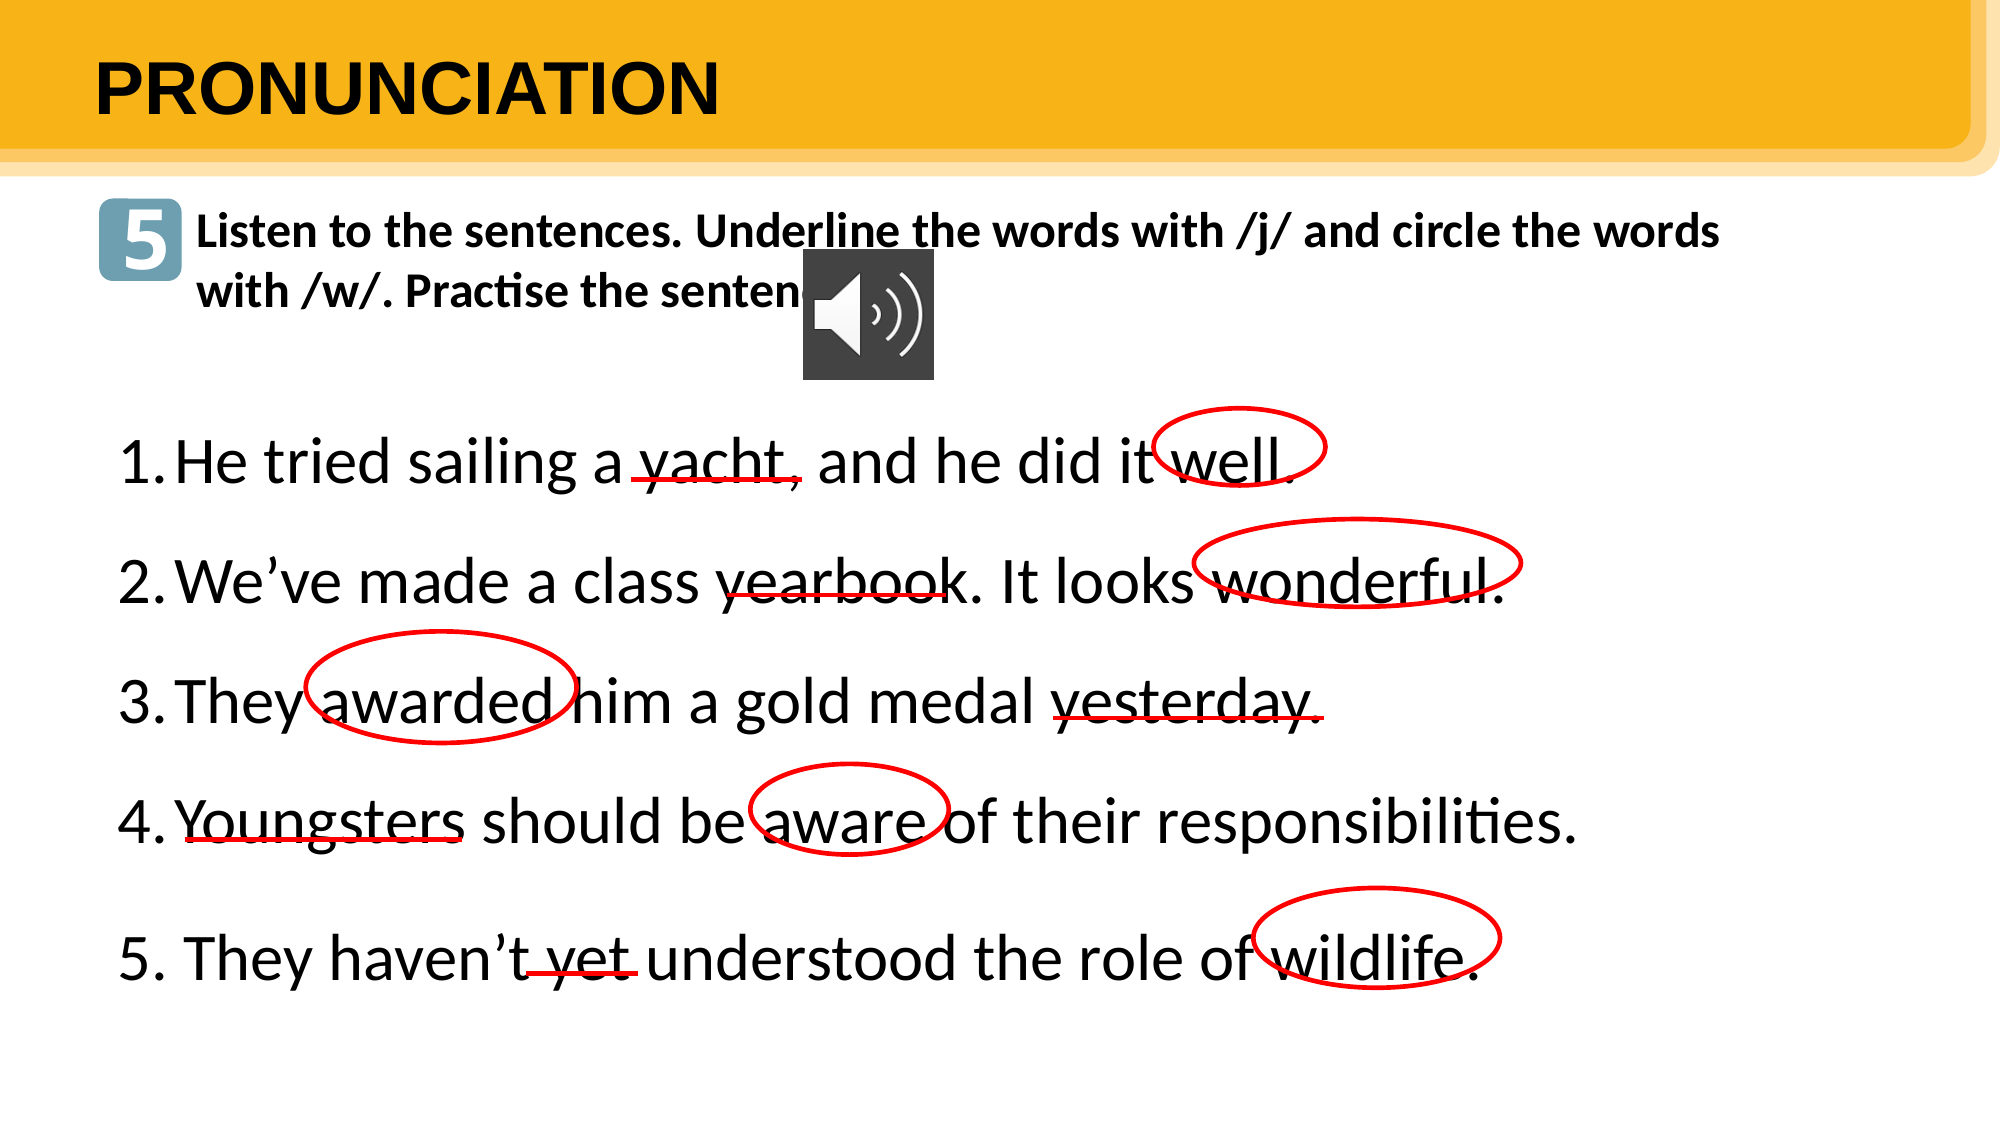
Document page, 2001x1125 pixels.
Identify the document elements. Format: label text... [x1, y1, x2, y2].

text_box [749, 762, 950, 856]
text_box [304, 630, 578, 745]
text_box 5 [107, 178, 173, 294]
picture [801, 247, 936, 382]
text_box [1152, 407, 1327, 487]
text_box [173, 198, 183, 281]
text_box [1192, 518, 1523, 608]
text_box He tried sailing a yacht, and he did it well. We’ve made a class yearbook. It looks wonderful. They awarded him a gold medal yesterday. Youngsters should be aware of their responsibilities. 5. They haven’t yet understood the role of wildlife. [103, 369, 1987, 1001]
text_box [98, 198, 107, 281]
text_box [0, 0, 2000, 177]
text_box [1252, 886, 1502, 989]
text_box Listen to the sentences. Underline the words with /j/ and circle the words with /w/. Practise the sentences. [181, 189, 1878, 325]
